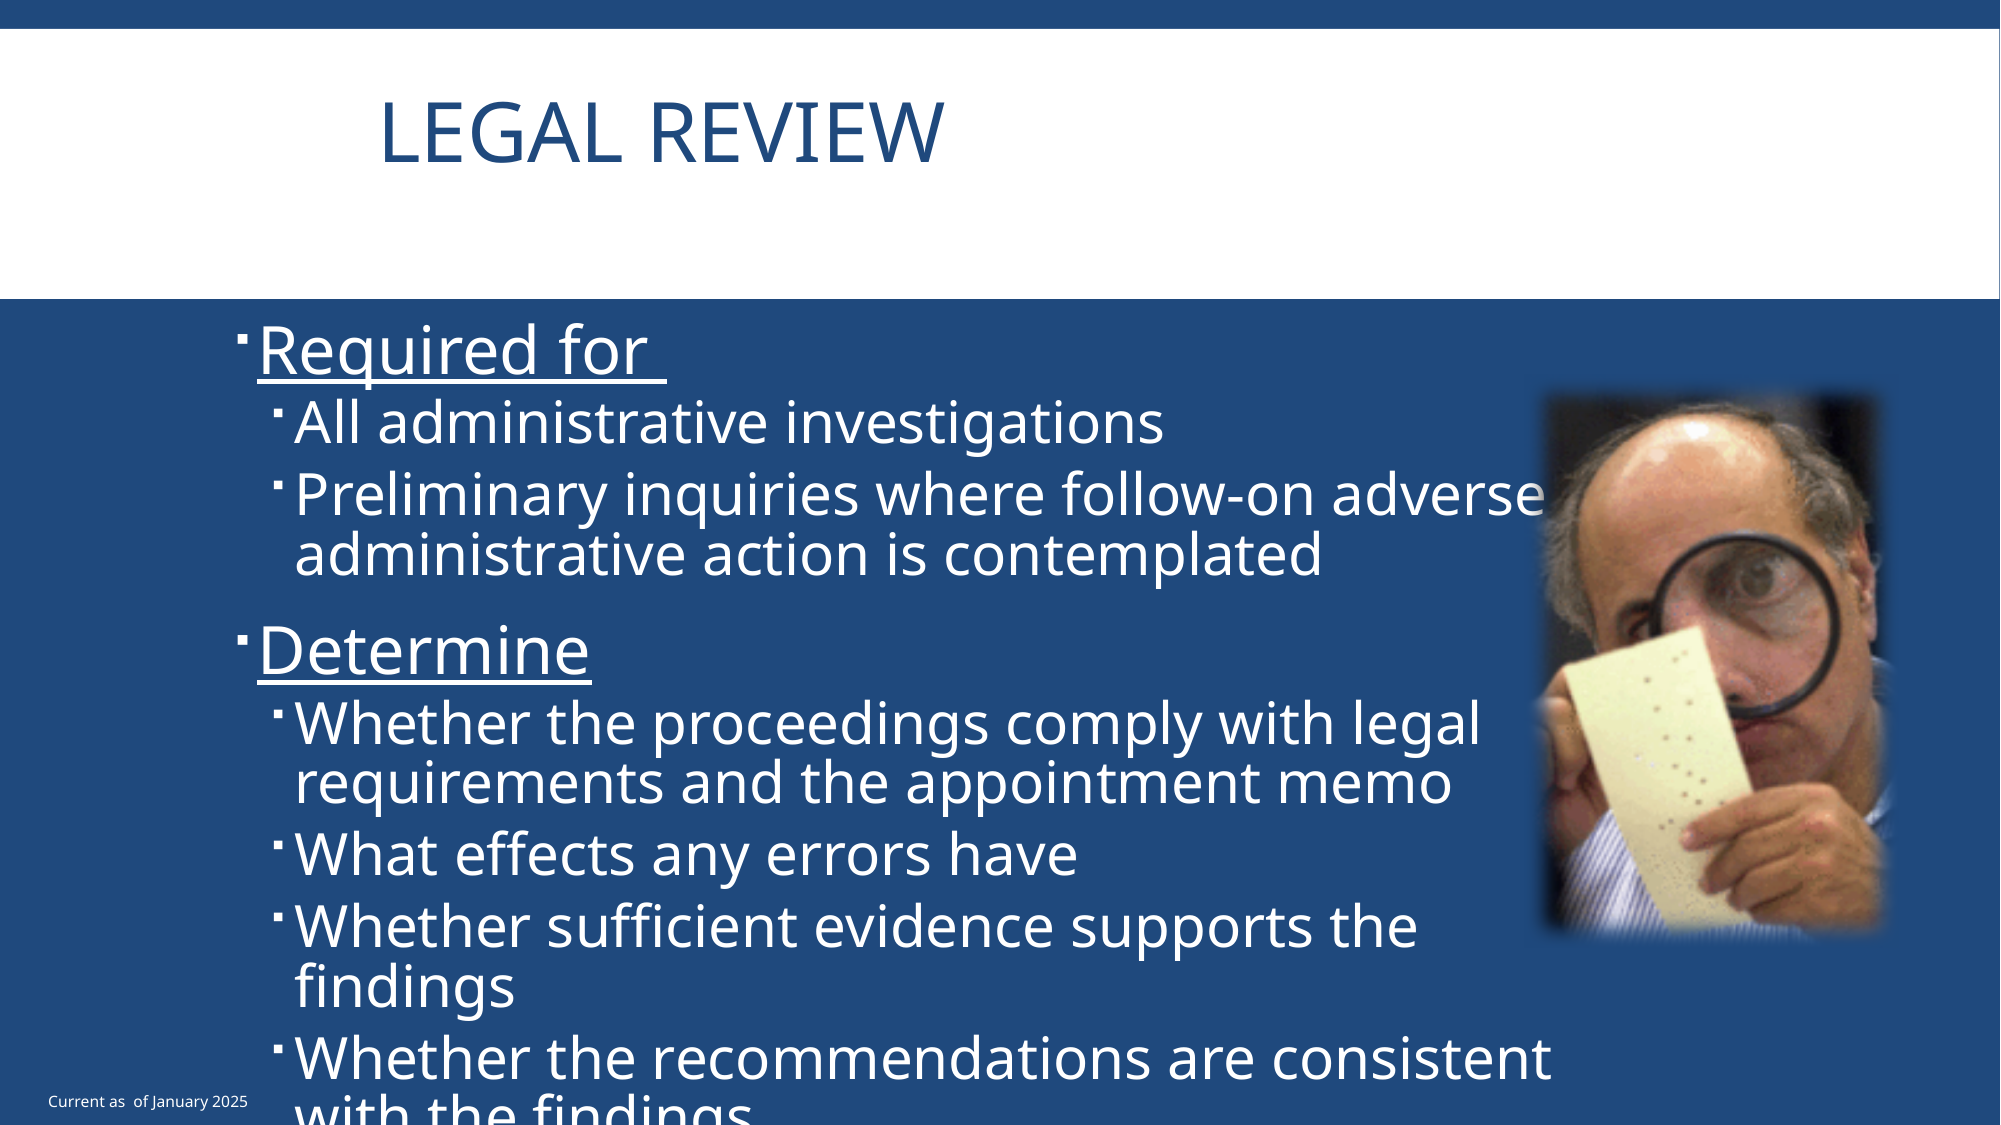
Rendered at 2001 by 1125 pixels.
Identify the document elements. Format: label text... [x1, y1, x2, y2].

list Required for All administrative investigations Preliminary inquiries where follow-on adverse administrative action is contemplated Determine Whether the proceedings comply with legal requirements and the appointment memo What effects any errors have Whether sufficient evidence supports the findings Whether the recommendations are consistent with the findings [212, 312, 1575, 1125]
picture [1524, 374, 1901, 950]
title Legal Review [362, 50, 1638, 225]
